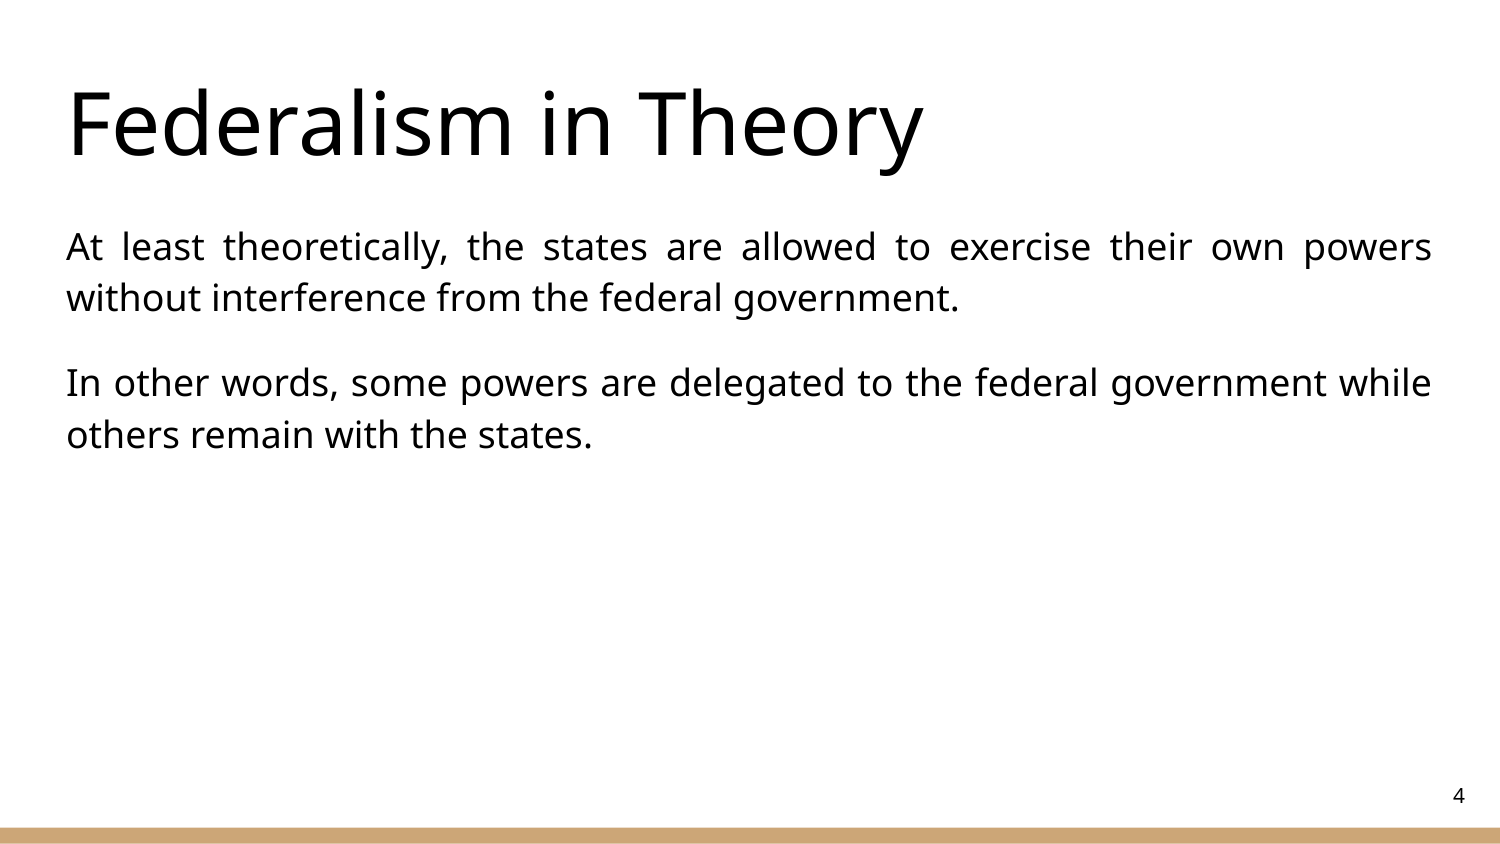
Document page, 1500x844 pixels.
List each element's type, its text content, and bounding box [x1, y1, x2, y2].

slide_number ‹#› [1389, 764, 1480, 830]
title Federalism in Theory [51, 51, 1449, 189]
list At least theoretically, the states are allowed to exercise their own powers without interference from the federal government. In other words, some powers are delegated to the federal government while others remain with the states. [51, 200, 1449, 752]
